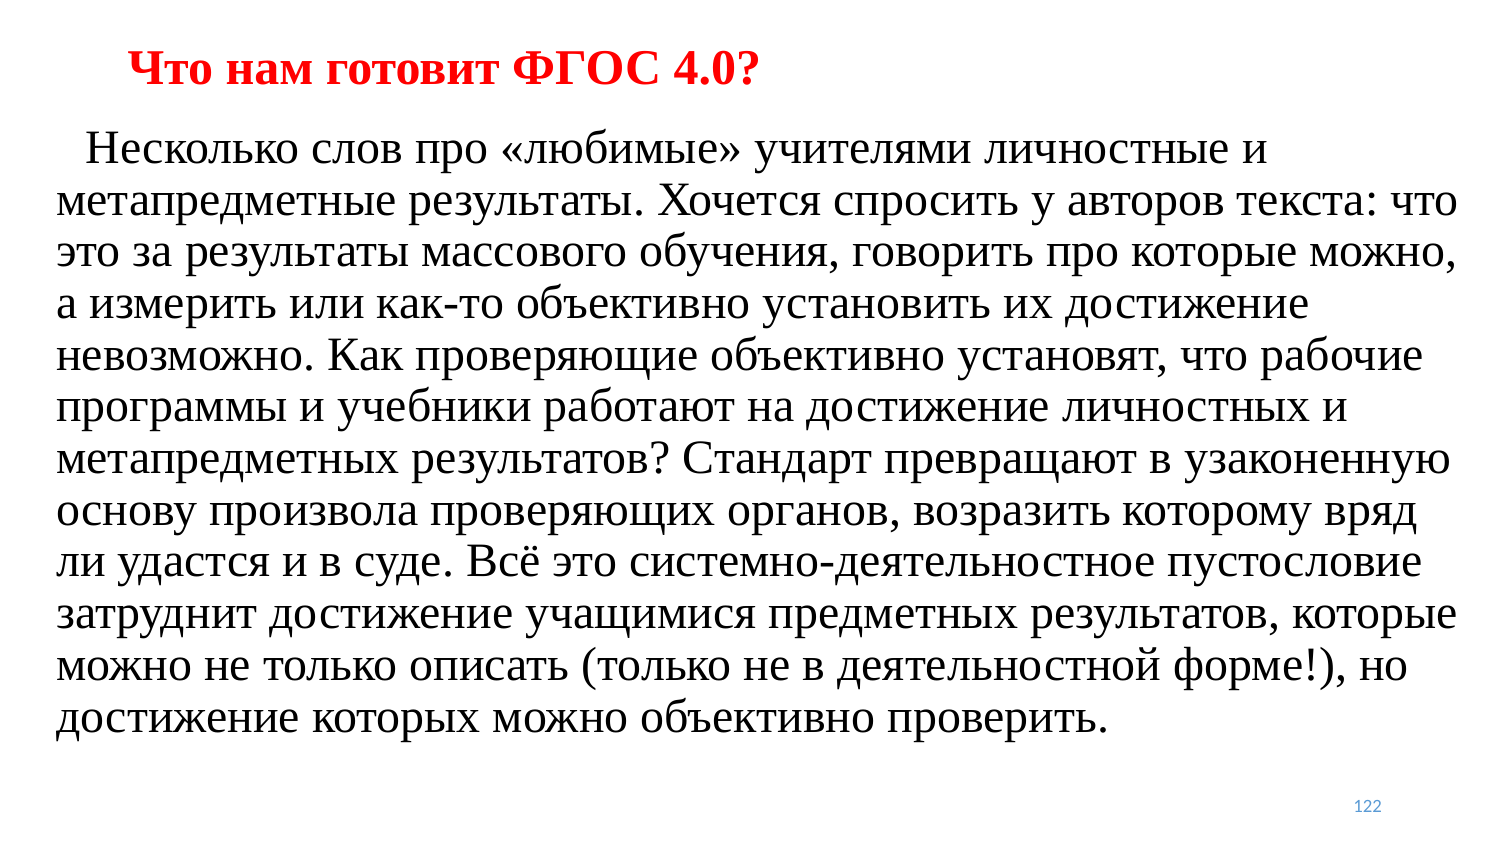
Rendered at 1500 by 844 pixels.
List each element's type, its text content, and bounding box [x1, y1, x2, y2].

slide_number 122 [1059, 782, 1397, 827]
subtitle Несколько слов про «любимые» учителями личностные и метапредметные результаты. Хочется спросить у авторов текста: что это за результаты массового обучения, говорить про которые можно, а измерить или как-то объективно установить их достижение невозможно. Как проверяющие объективно установят, что рабочие программы и учебники работают на достижение личностных и метапредметных результатов? Стандарт превращают в узаконенную основу произвола проверяющих органов, возразить которому вряд ли удастся и в суде. Всё это системно-деятельностное пустословие затруднит достижение учащимися предметных результатов, которые можно не только описать (только не в деятельностной форме!), но достижение которых можно объективно проверить. [41, 114, 1483, 800]
title Что нам готовит ФГОС 4.0? [112, 32, 1376, 103]
